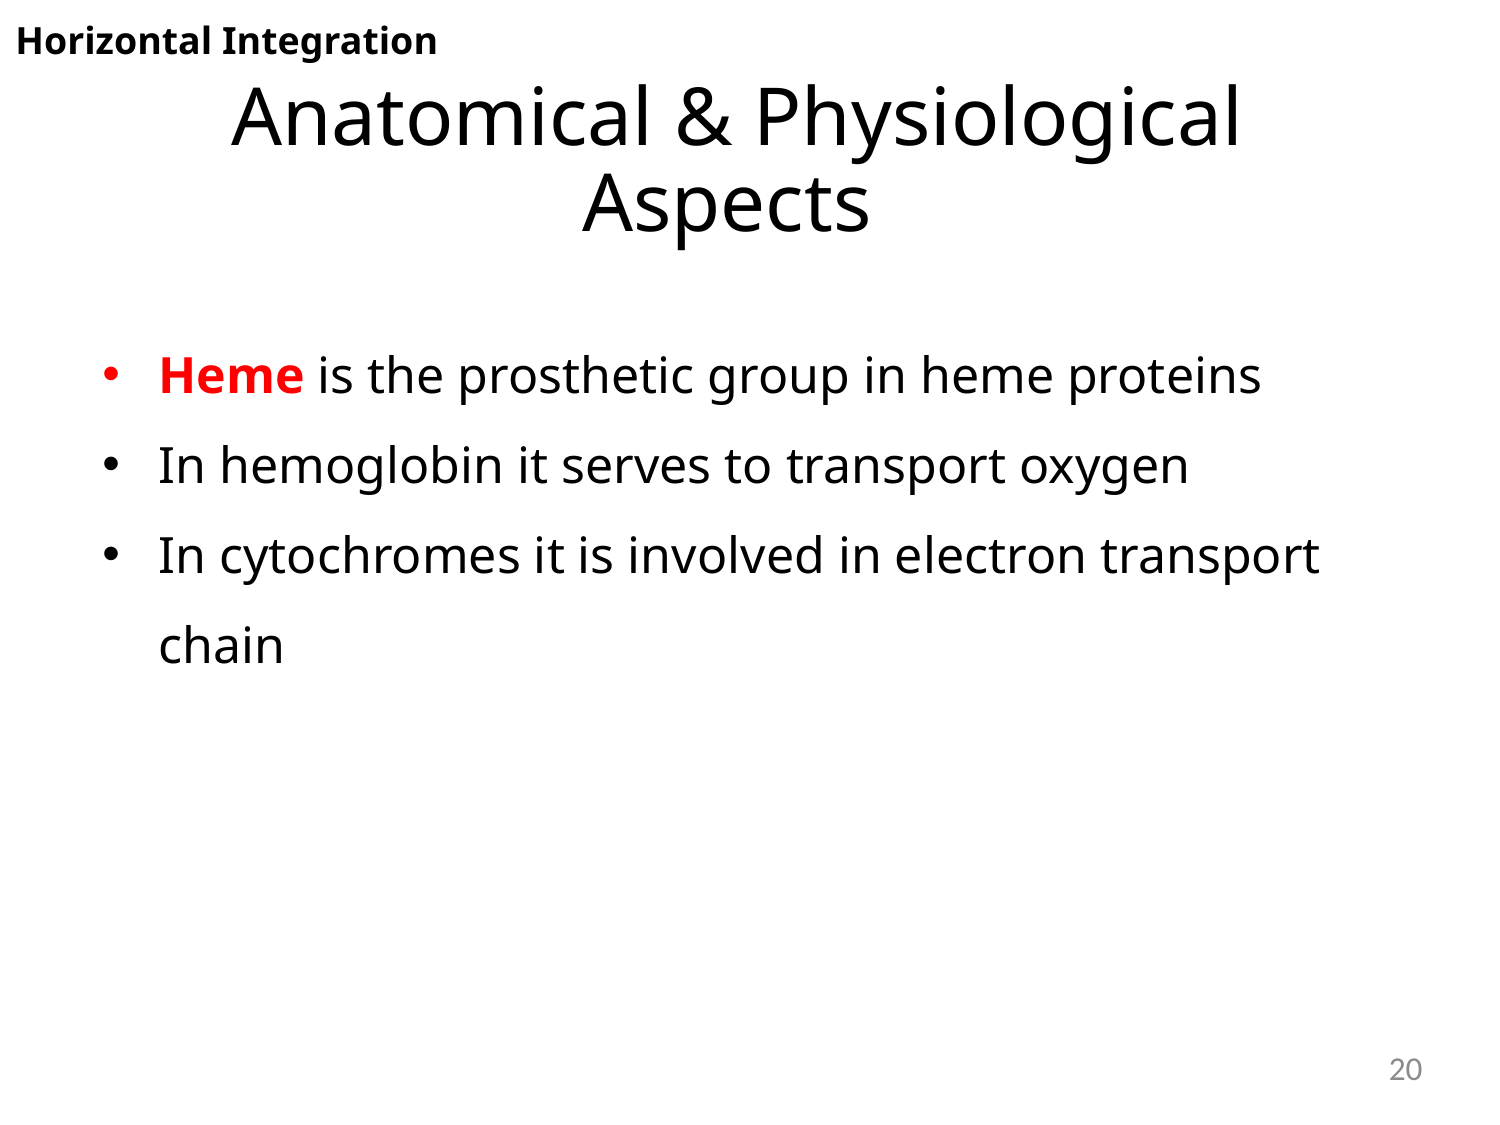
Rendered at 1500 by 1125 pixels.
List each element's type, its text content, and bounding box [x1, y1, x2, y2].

text_box Heme is the prosthetic group in heme proteins In hemoglobin it serves to transport oxygen In cytochromes it is involved in electron transport chain [87, 305, 1363, 681]
slide_number 20 [1087, 1037, 1438, 1098]
text_box Horizontal Integration [0, 14, 454, 70]
title Anatomical & Physiological Aspects [62, 68, 1413, 257]
list [103, 299, 1397, 1014]
